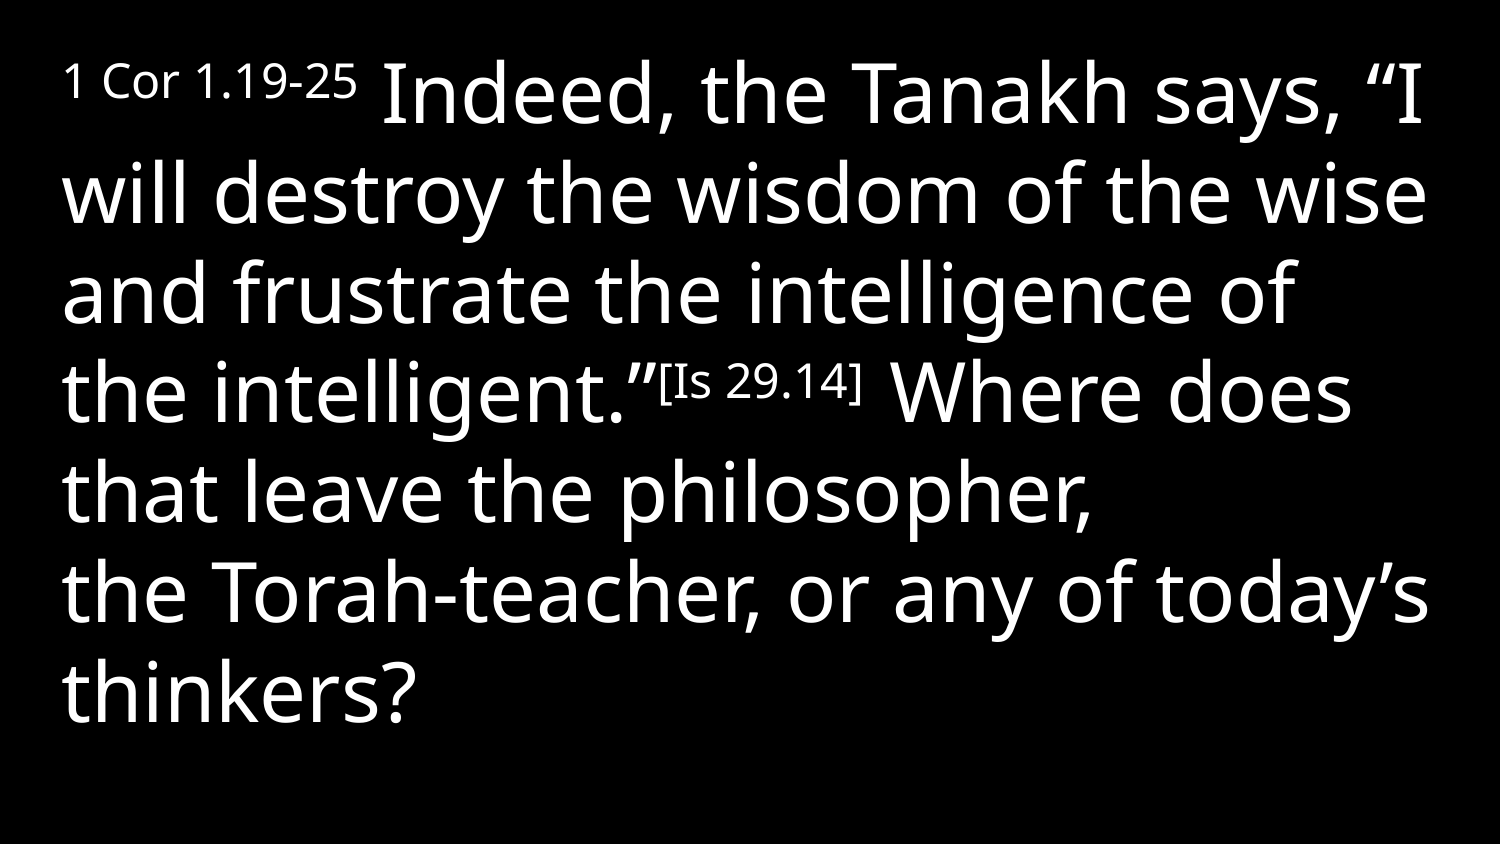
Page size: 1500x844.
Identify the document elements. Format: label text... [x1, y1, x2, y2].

subtitle 1 Cor 1.19-25 Indeed, the Tanakh says, “I will destroy the wisdom of the wise and frustrate the intelligence of the intelligent.”[Is 29.14] Where does that leave the philosopher, the Torah-teacher, or any of today’s thinkers? [50, 34, 1450, 797]
